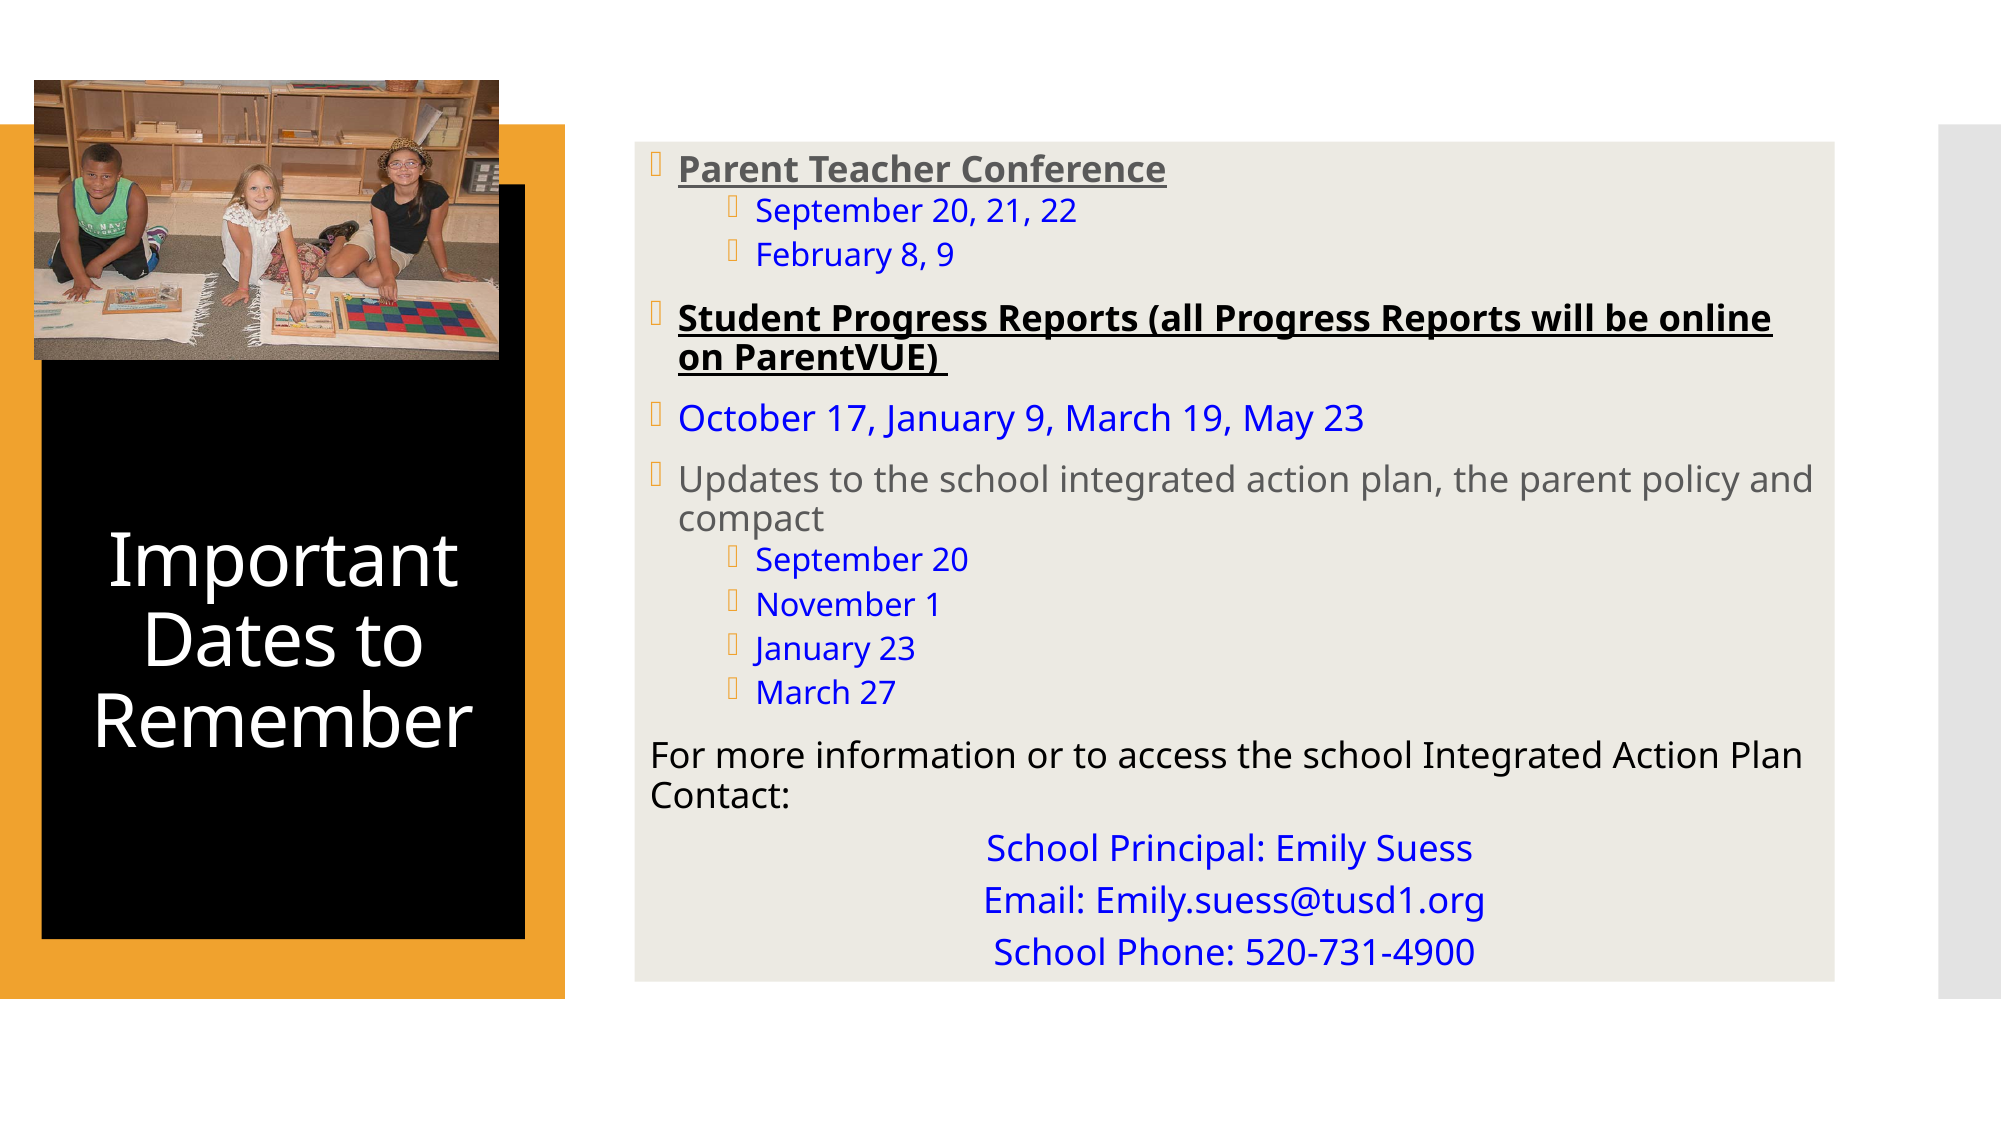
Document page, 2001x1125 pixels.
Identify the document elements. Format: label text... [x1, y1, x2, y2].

list Parent Teacher Conference September 20, 21, 22 February 8, 9 Student Progress Reports (all Progress Reports will be online on ParentVUE) October 17, January 9, March 19, May 23 Updates to the school integrated action plan, the parent policy and compact September 20 November 1 January 23 March 27 For more information or to access the school Integrated Action Plan Contact: School Principal: Emily Suess Email: Emily.suess@tusd1.org School Phone: 520-731-4900 [634, 141, 1835, 982]
picture [34, 79, 499, 360]
title Important Dates to Remember [41, 184, 525, 940]
